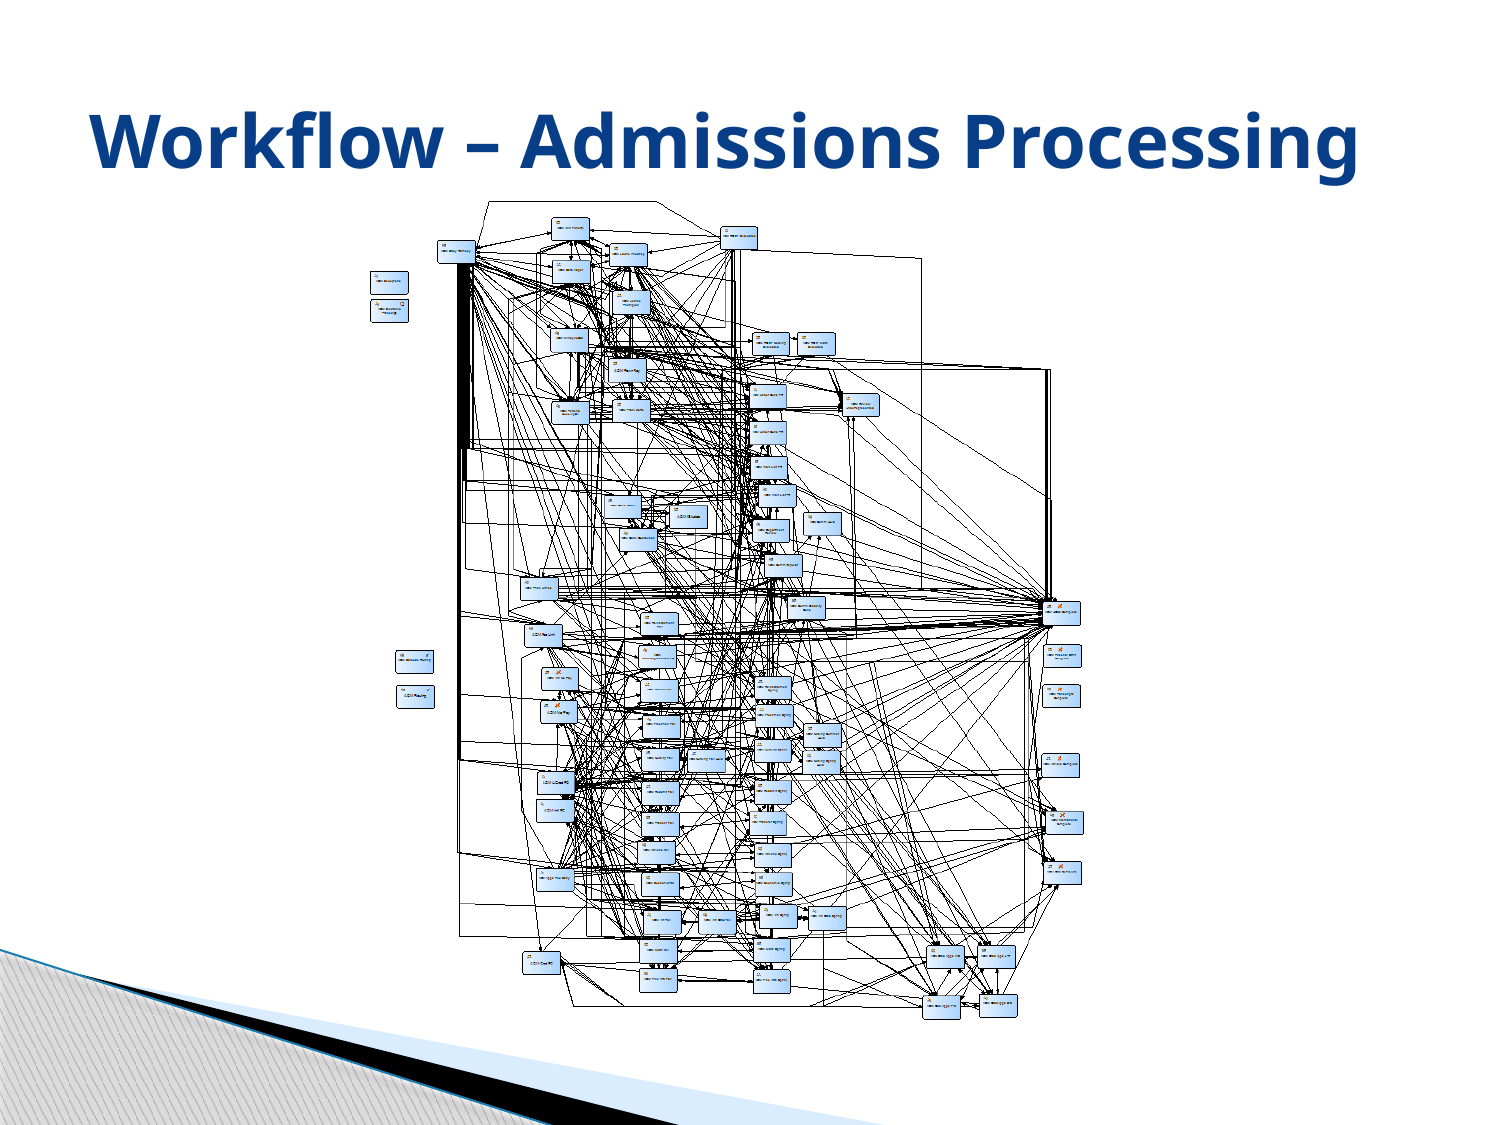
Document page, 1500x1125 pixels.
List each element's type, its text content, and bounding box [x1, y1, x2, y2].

title Workflow – Admissions Processing [75, 45, 1425, 233]
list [362, 199, 1090, 1027]
